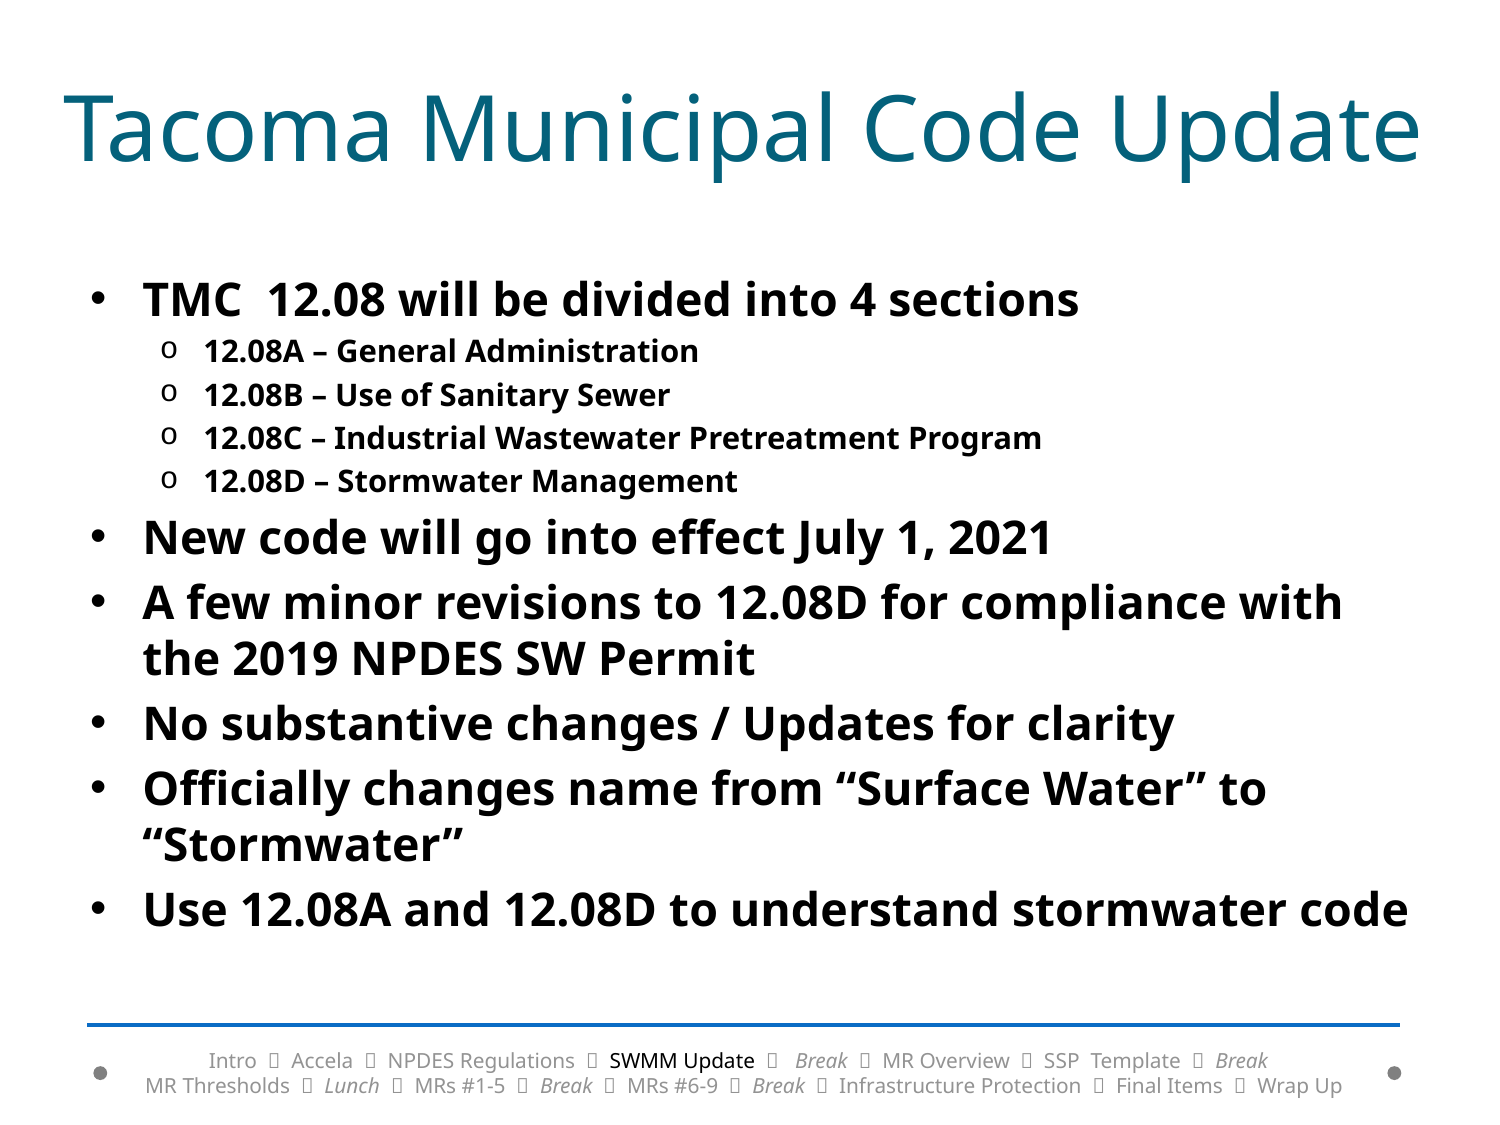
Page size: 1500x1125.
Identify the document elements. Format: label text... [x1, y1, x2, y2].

footer Intro  Accela  NPDES Regulations  SWMM Update  Break  MR Overview  SSP Template  Break MR Thresholds  Lunch  MRs #1-5  Break  MRs #6-9  Break  Infrastructure Protection  Final Items  Wrap Up [108, 1042, 1388, 1103]
list TMC 12.08 will be divided into 4 sections 12.08A – General Administration 12.08B – Use of Sanitary Sewer 12.08C – Industrial Wastewater Pretreatment Program 12.08D – Stormwater Management New code will go into effect July 1, 2021 A few minor revisions to 12.08D for compliance with the 2019 NPDES SW Permit No substantive changes / Updates for clarity Officially changes name from “Surface Water” to “Stormwater” Use 12.08A and 12.08D to understand stormwater code [75, 262, 1425, 1005]
title Tacoma Municipal Code Update [0, 0, 1488, 188]
